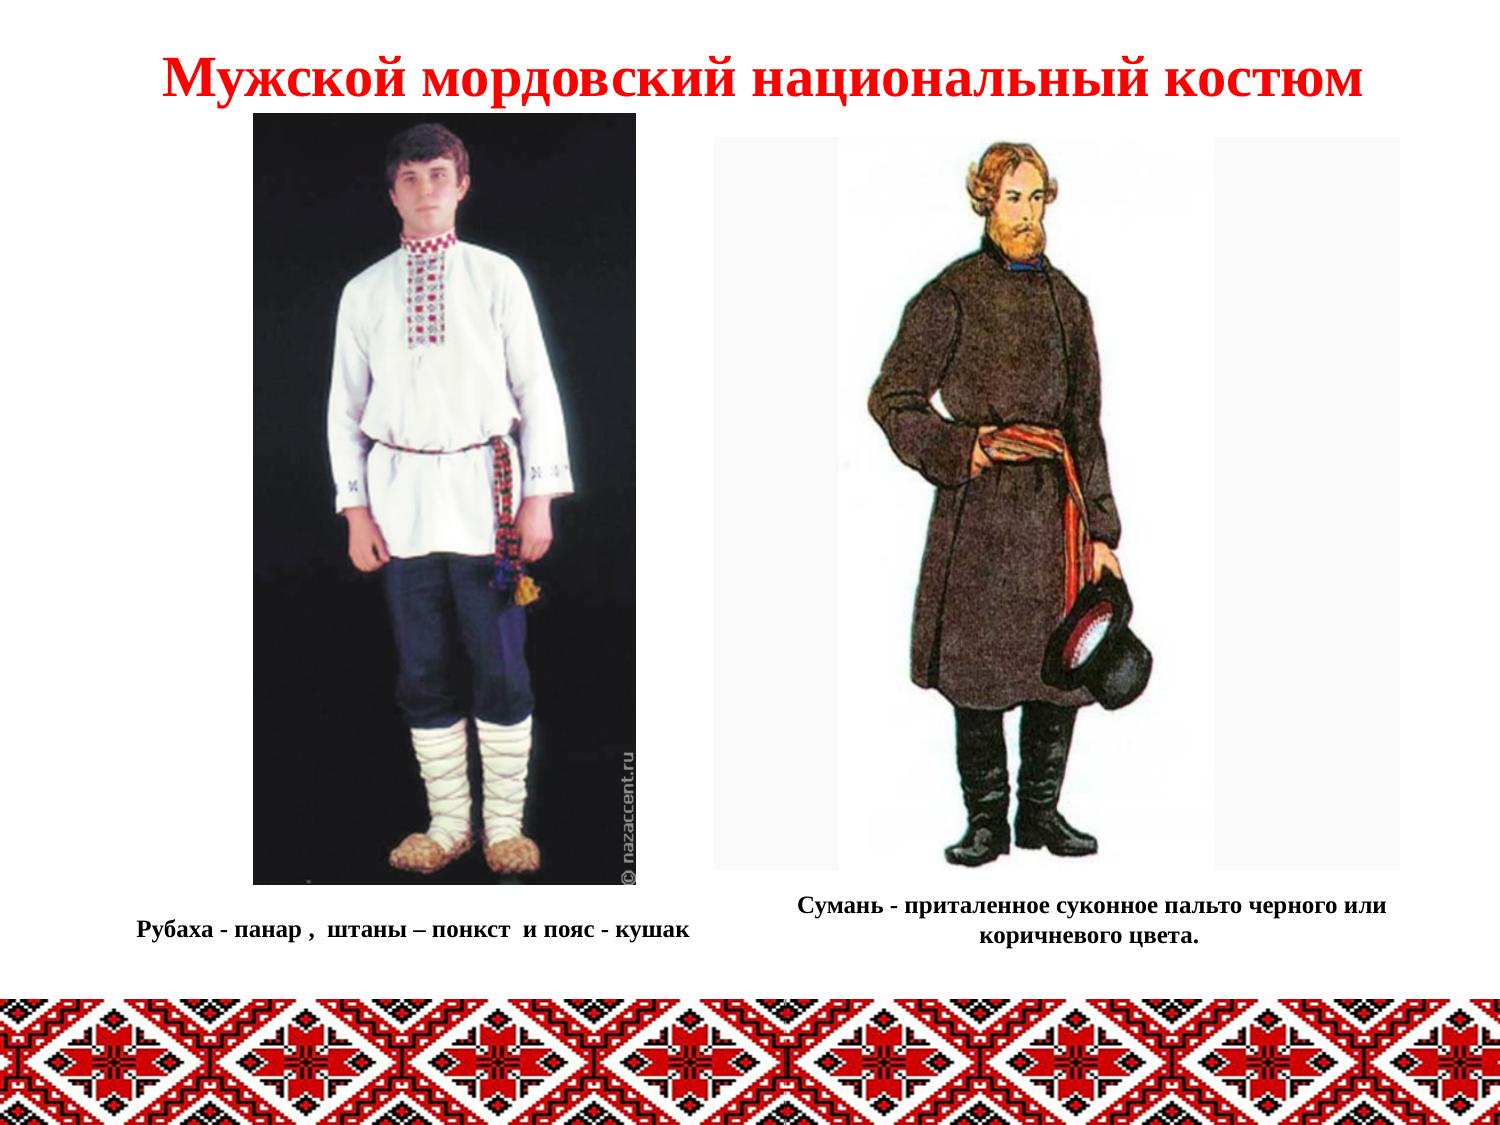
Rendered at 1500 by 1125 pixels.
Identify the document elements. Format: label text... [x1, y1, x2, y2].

text_box Сумань - приталенное суконное пальто черного или коричневого цвета. [761, 881, 1424, 956]
text_box Рубаха - панар , штаны – понкст и пояс - кушак [88, 905, 739, 950]
picture [0, 999, 1500, 1125]
text_box Мужской мордовский национальный костюм [147, 30, 1459, 116]
picture [253, 113, 636, 886]
picture [714, 136, 1400, 870]
